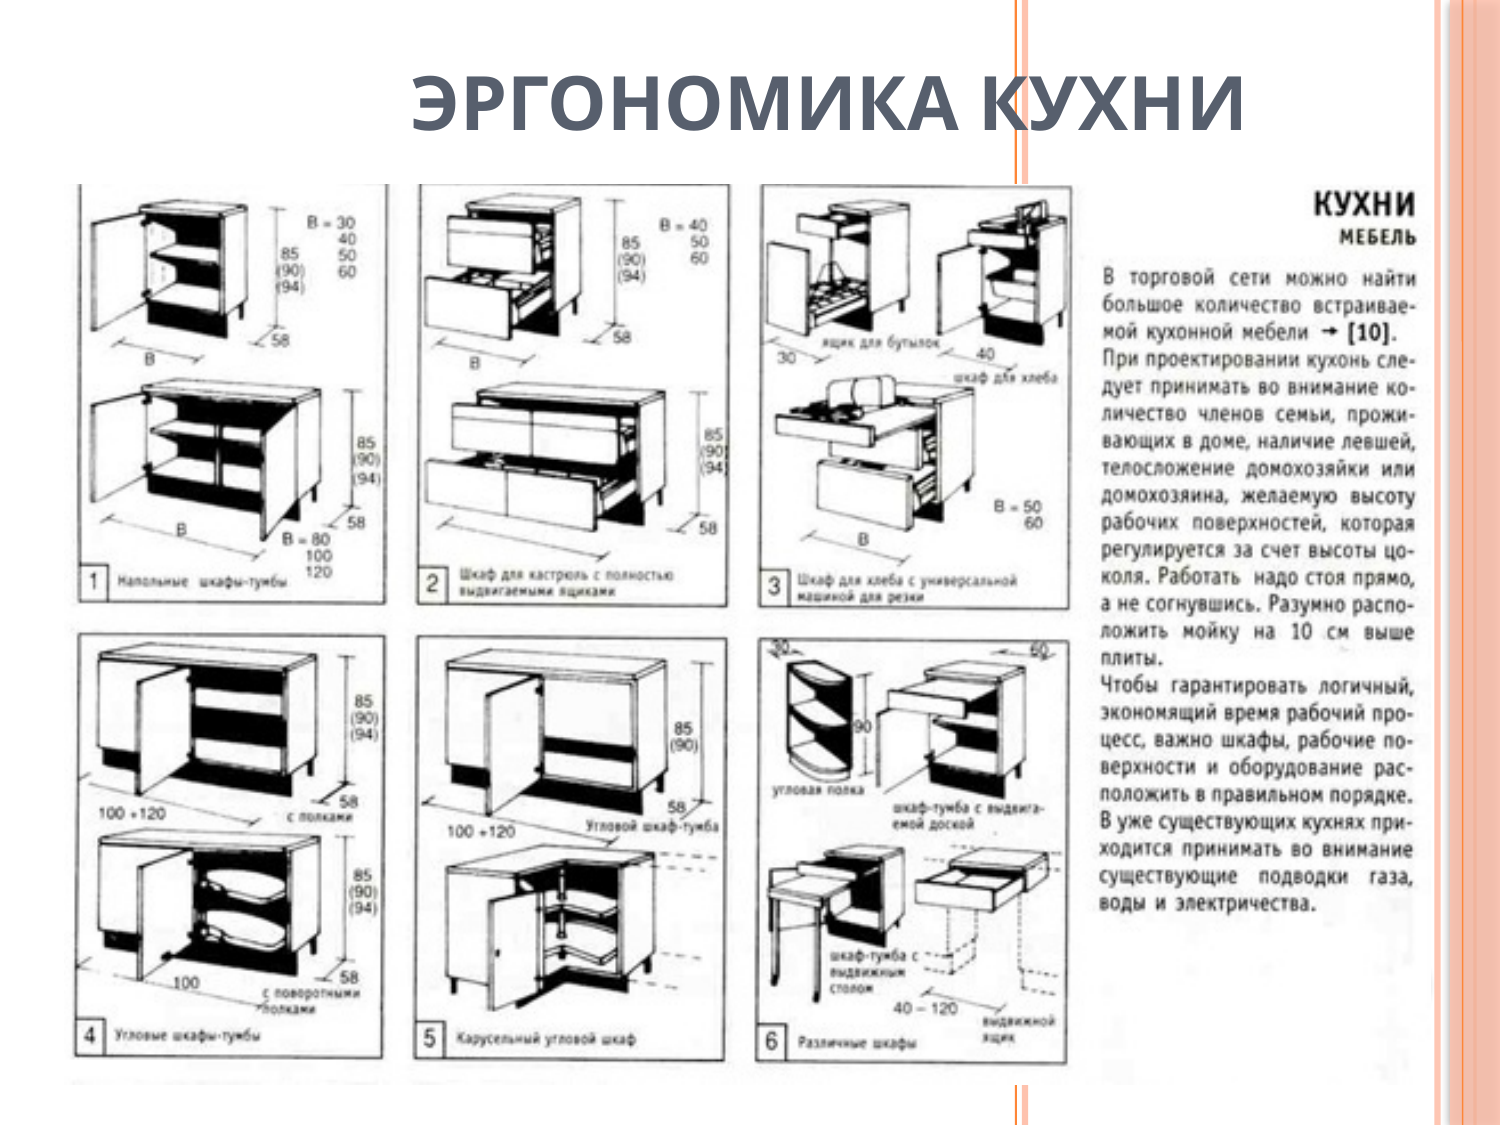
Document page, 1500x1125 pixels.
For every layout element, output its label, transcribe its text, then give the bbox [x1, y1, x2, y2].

picture [64, 183, 1431, 1086]
title Эргономика кухни [395, 78, 1431, 154]
